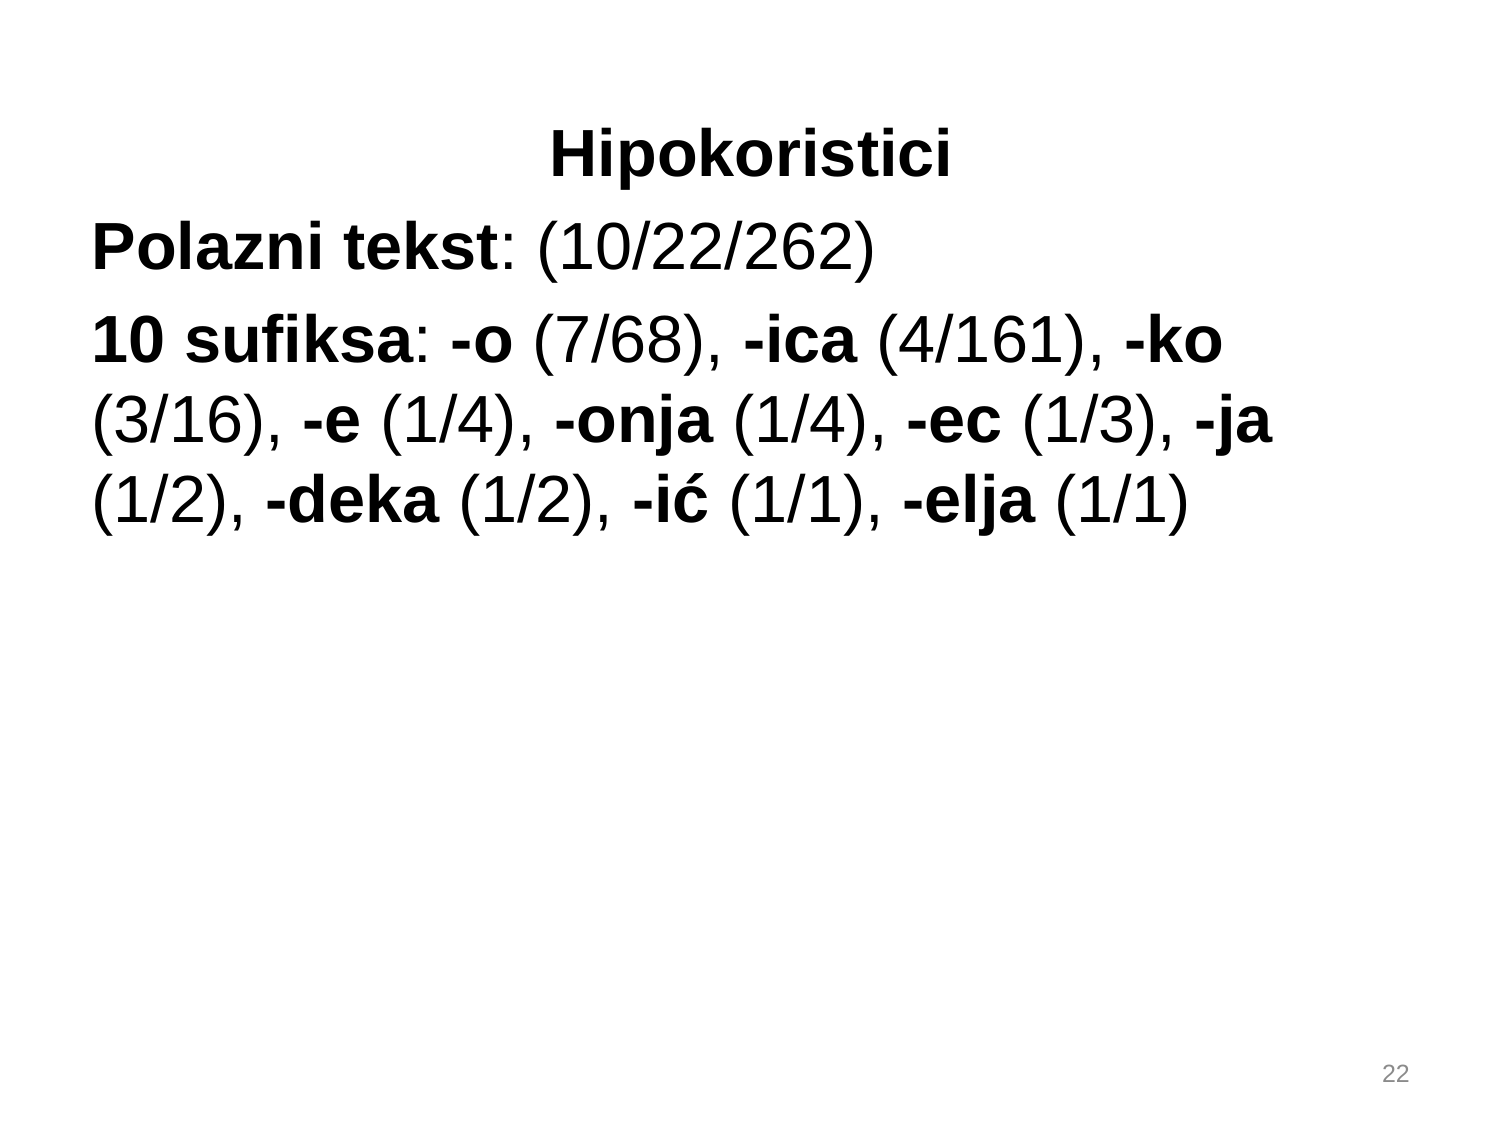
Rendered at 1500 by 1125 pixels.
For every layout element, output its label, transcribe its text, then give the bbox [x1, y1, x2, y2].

slide_number 22 [1074, 1042, 1425, 1103]
list Hipokoristici Polazni tekst: (10/22/262) 10 sufiksa: -o (7/68), -ica (4/161), -ko (3/16), -e (1/4), -onja (1/4), -ec (1/3), -ja (1/2), -deka (1/2), -ić (1/1), -elja (1/1) [76, 101, 1427, 845]
